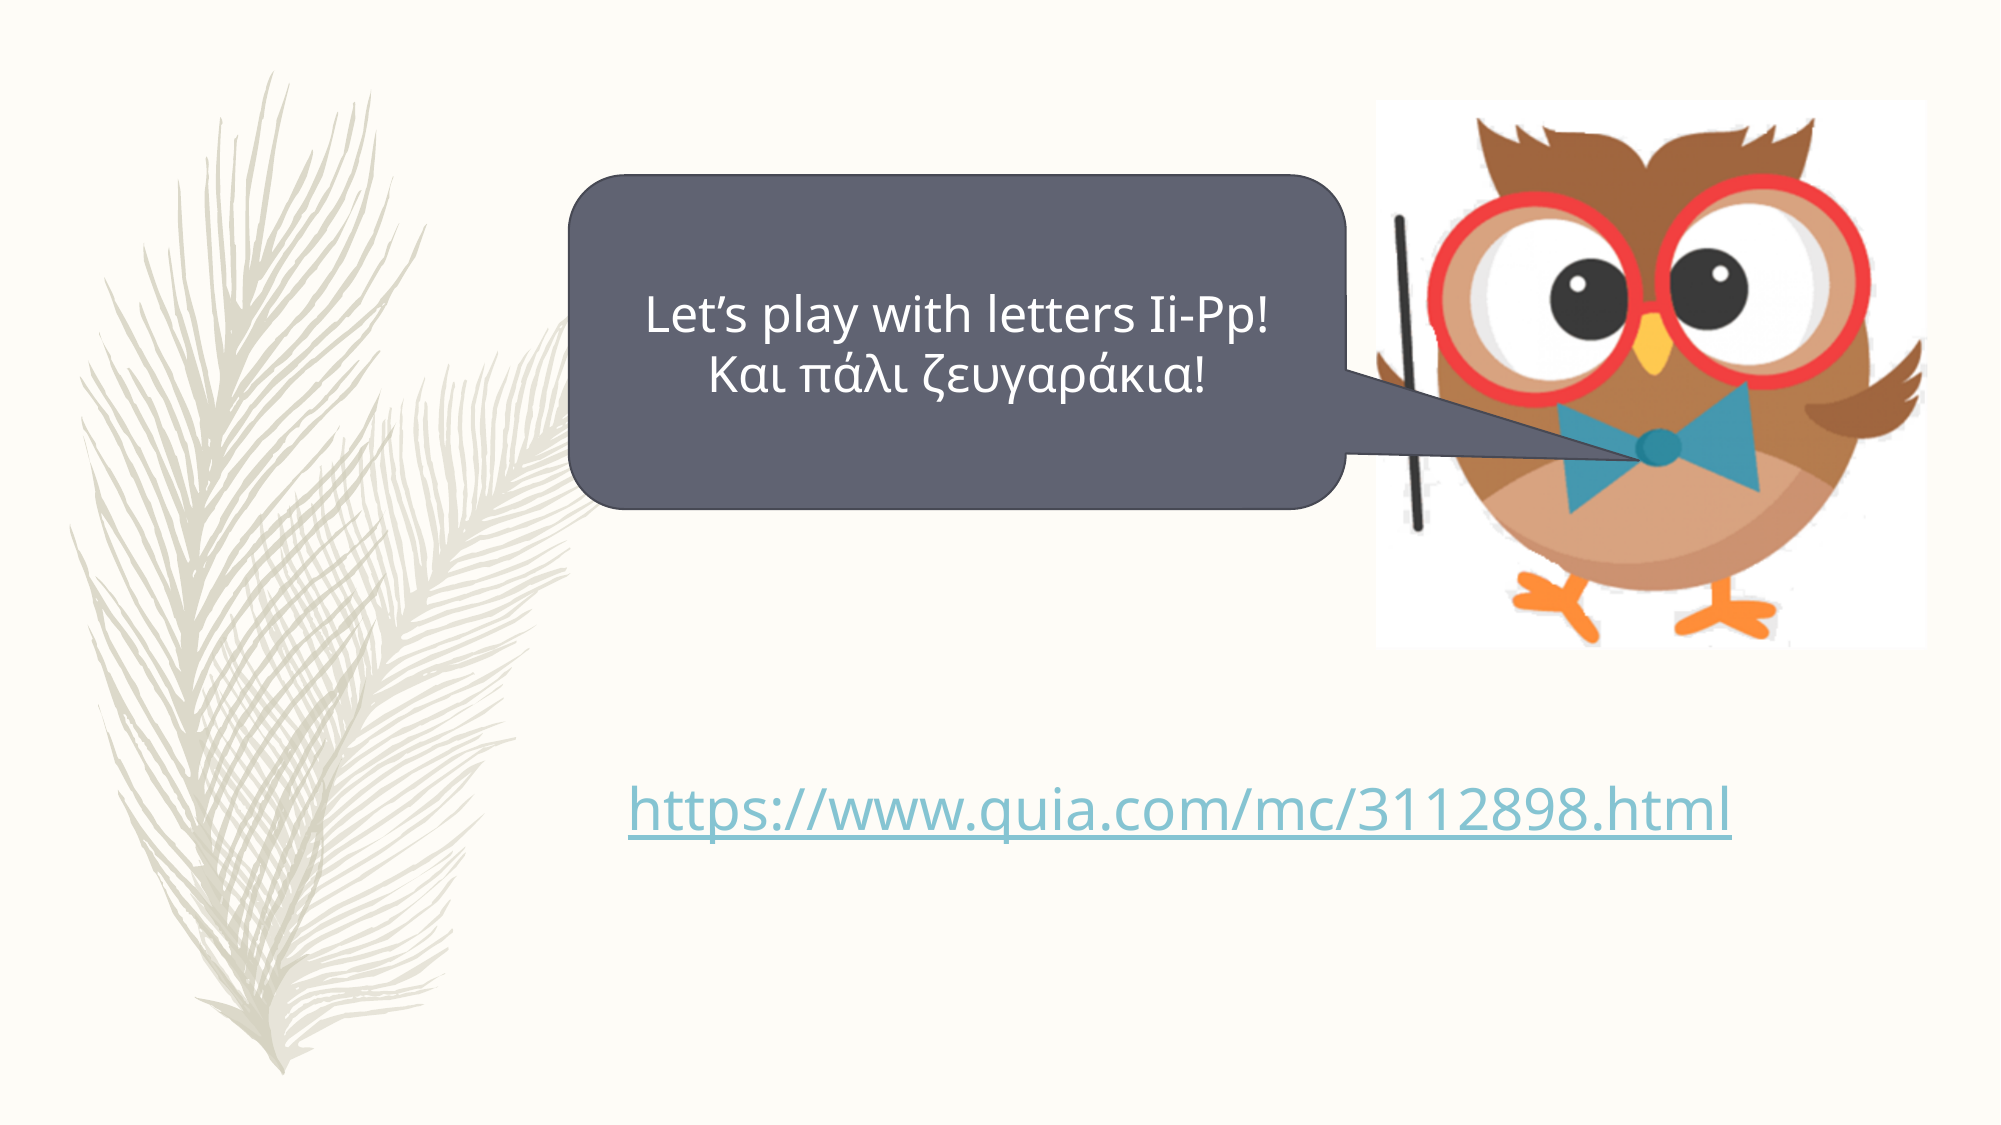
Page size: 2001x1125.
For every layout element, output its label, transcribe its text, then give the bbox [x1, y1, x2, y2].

text_box https://www.quia.com/mc/3112898.html [612, 765, 1784, 905]
picture [1375, 100, 1928, 650]
text_box Let’s play with letters Ii-Pp! Και πάλι ζευγαράκια! [567, 174, 1375, 511]
